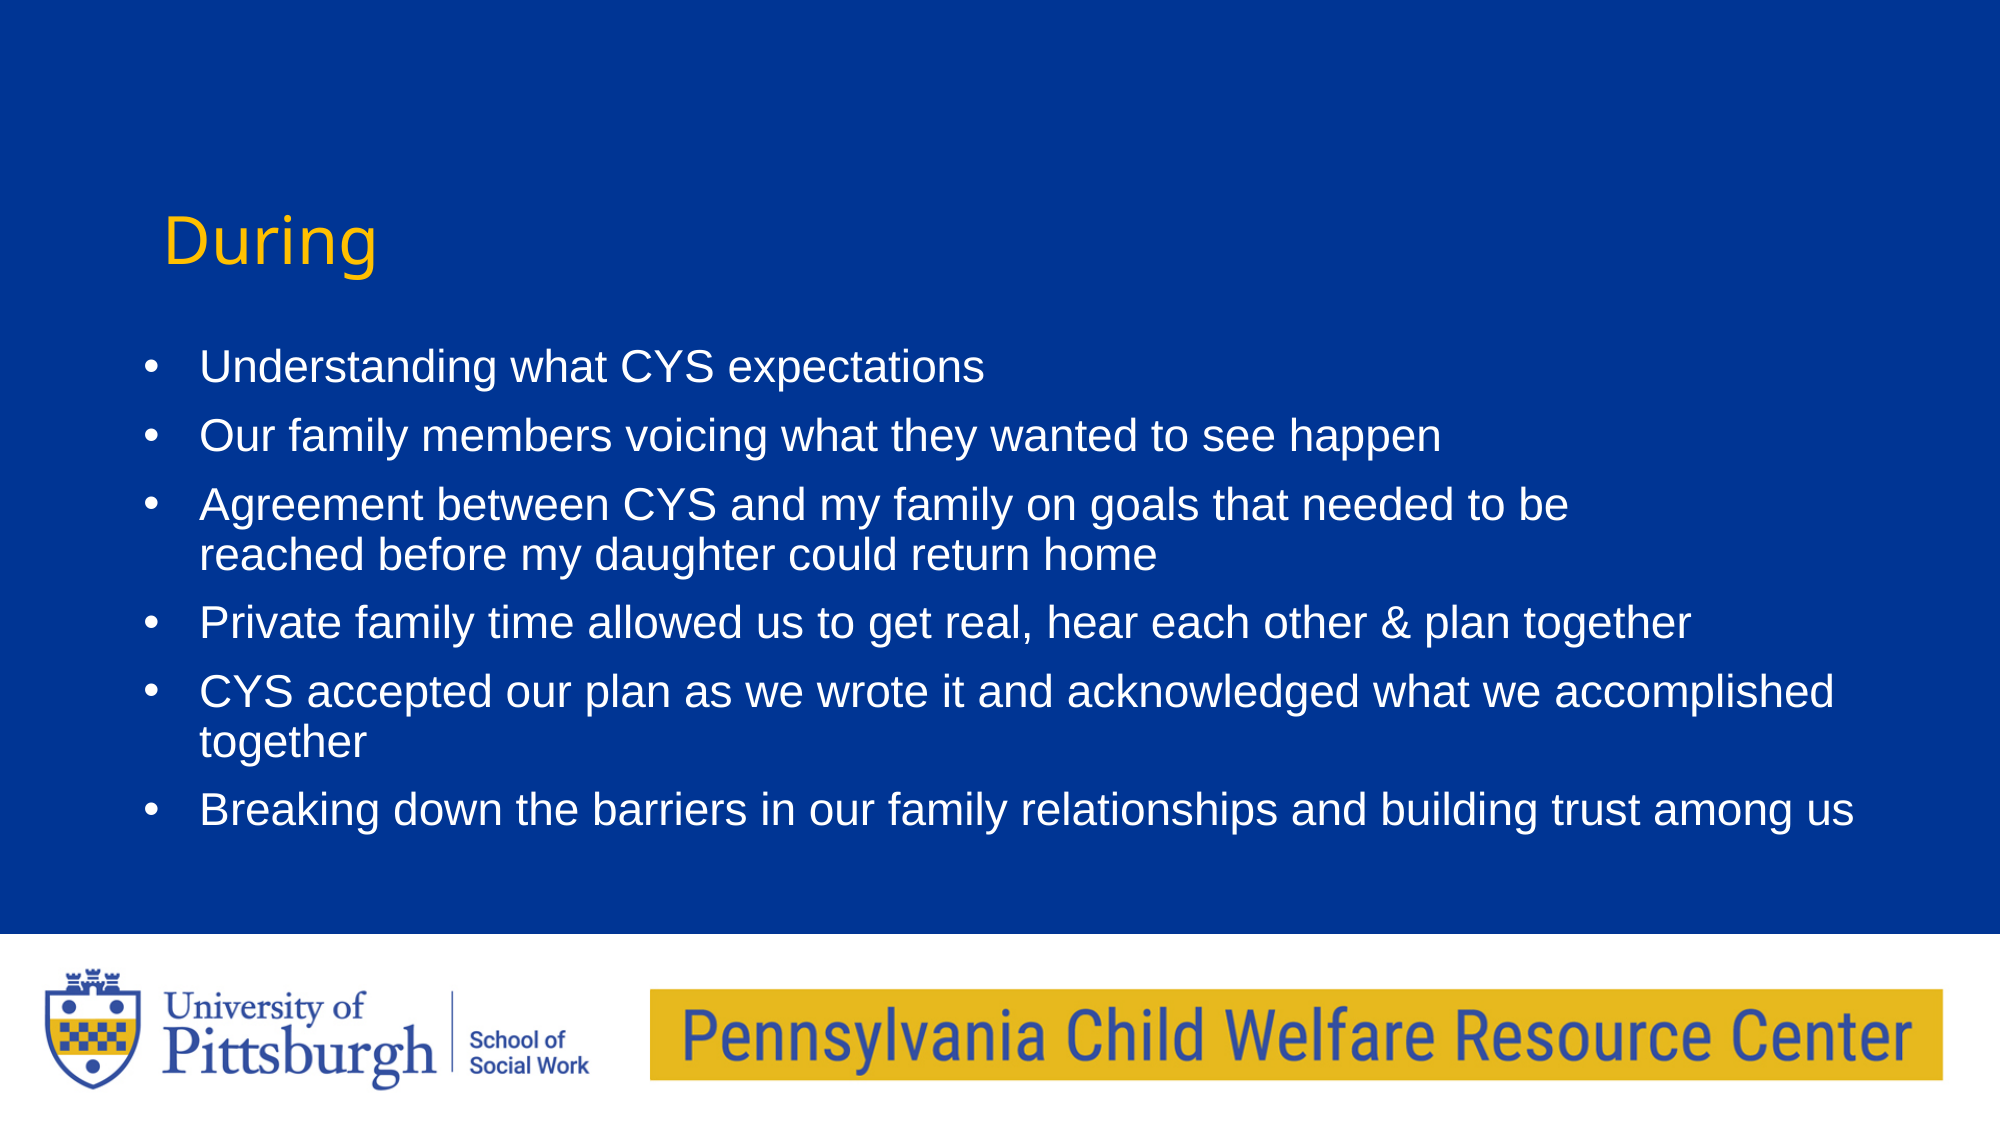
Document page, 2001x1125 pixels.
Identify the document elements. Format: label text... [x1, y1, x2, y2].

title During [147, 199, 1891, 299]
list Understanding what CYS expectations ​ Our family members voicing what they wanted to see happen​ Agreement between CYS and my family on goals that needed to be reached before my daughter could return home​ Private family time allowed us to get real, hear each other & plan together ​ CYS accepted our plan as we wrote it and acknowledged what we accomplished together​ Breaking down the barriers in our family relationships and building trust among us [128, 335, 1872, 865]
picture [0, 934, 2000, 1125]
